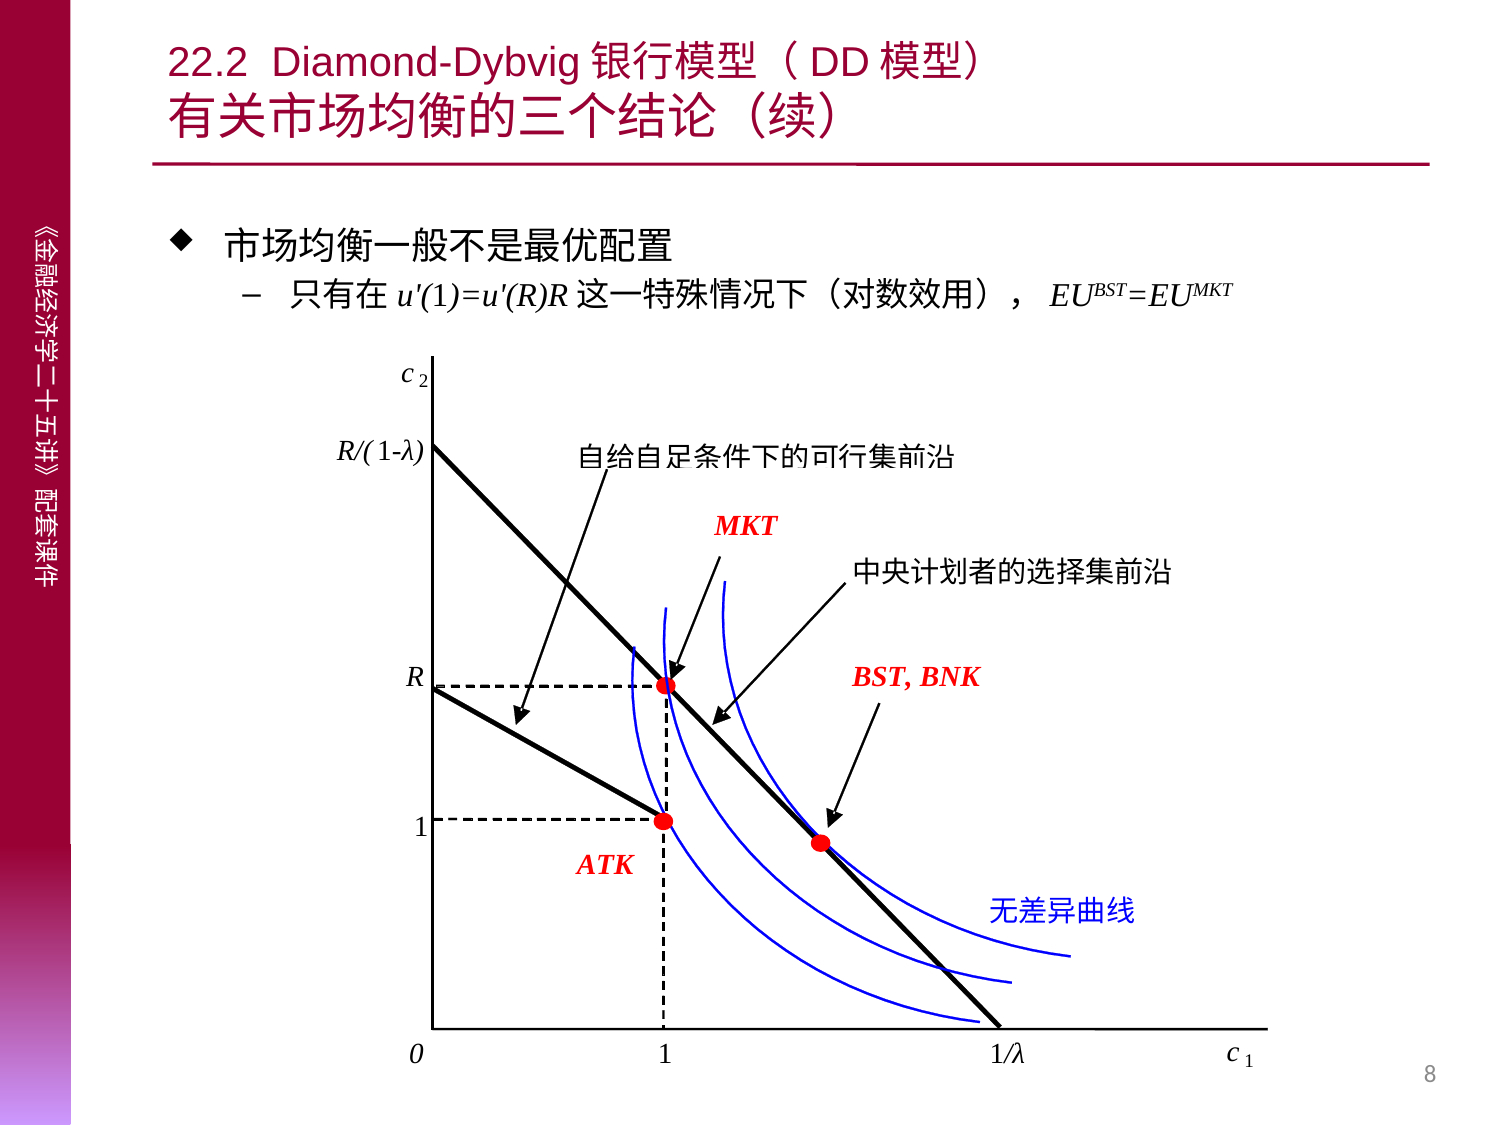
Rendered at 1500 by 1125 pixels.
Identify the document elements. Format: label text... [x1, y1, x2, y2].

title 22.2 Diamond-Dybvig银行模型（DD模型） 有关市场均衡的三个结论（续） [152, 0, 1426, 153]
list 市场均衡一般不是最优配置 只有在u'(1)=u'(R)R这一特殊情况下（对数效用），EUBST=EUMKT [152, 214, 1430, 988]
slide_number 8 [1310, 1042, 1452, 1103]
picture [294, 314, 1306, 1113]
